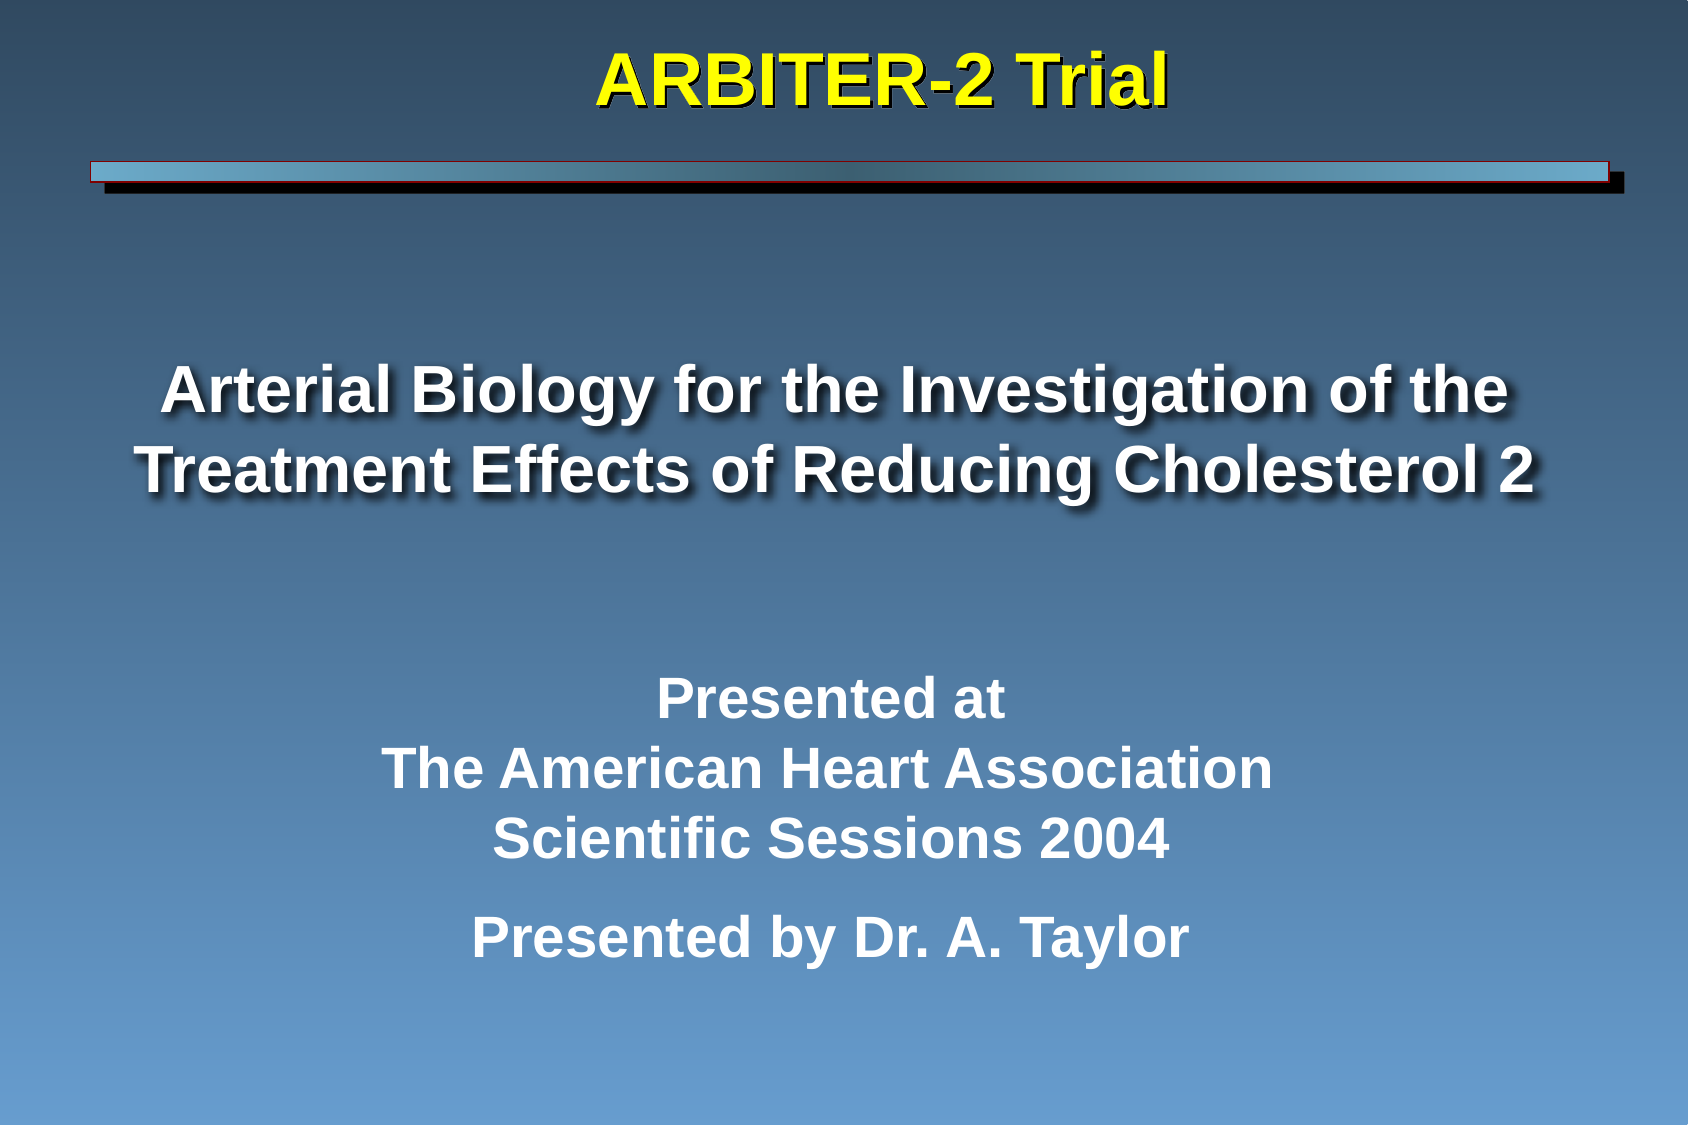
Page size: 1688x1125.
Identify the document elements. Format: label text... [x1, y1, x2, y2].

text_box [90, 161, 1610, 182]
title Arterial Biology for the Investigation of the Treatment Effects of Reducing Cholesterol 2 [88, 332, 1582, 521]
text_box Presented at The American Heart Association Scientific Sessions 2004 Presented by Dr. A. Taylor [161, 652, 1501, 977]
text_box ARBITER-2 Trial [402, 23, 1363, 129]
